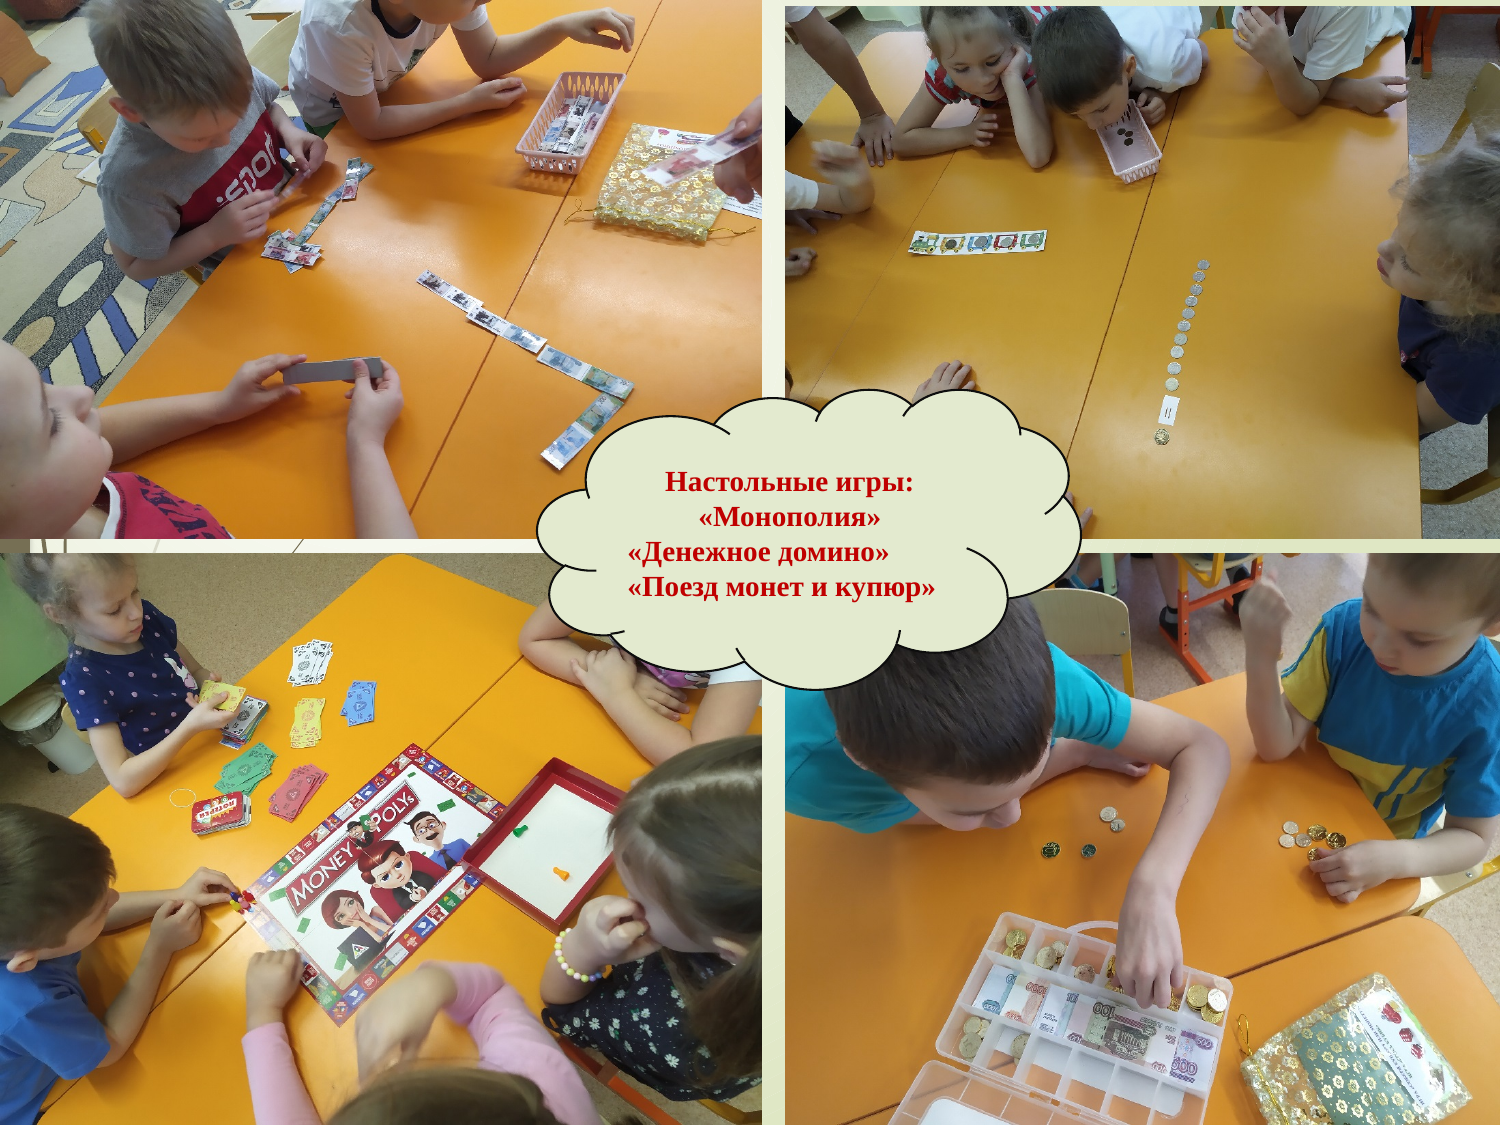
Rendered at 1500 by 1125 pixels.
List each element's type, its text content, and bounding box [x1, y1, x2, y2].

picture [0, 0, 762, 540]
text_box Настольные игры: «Монополия» «Денежное домино» «Поезд монет и купюр» [541, 398, 1080, 685]
picture [785, 553, 1500, 1125]
picture [785, 6, 1500, 540]
picture [0, 553, 762, 1125]
